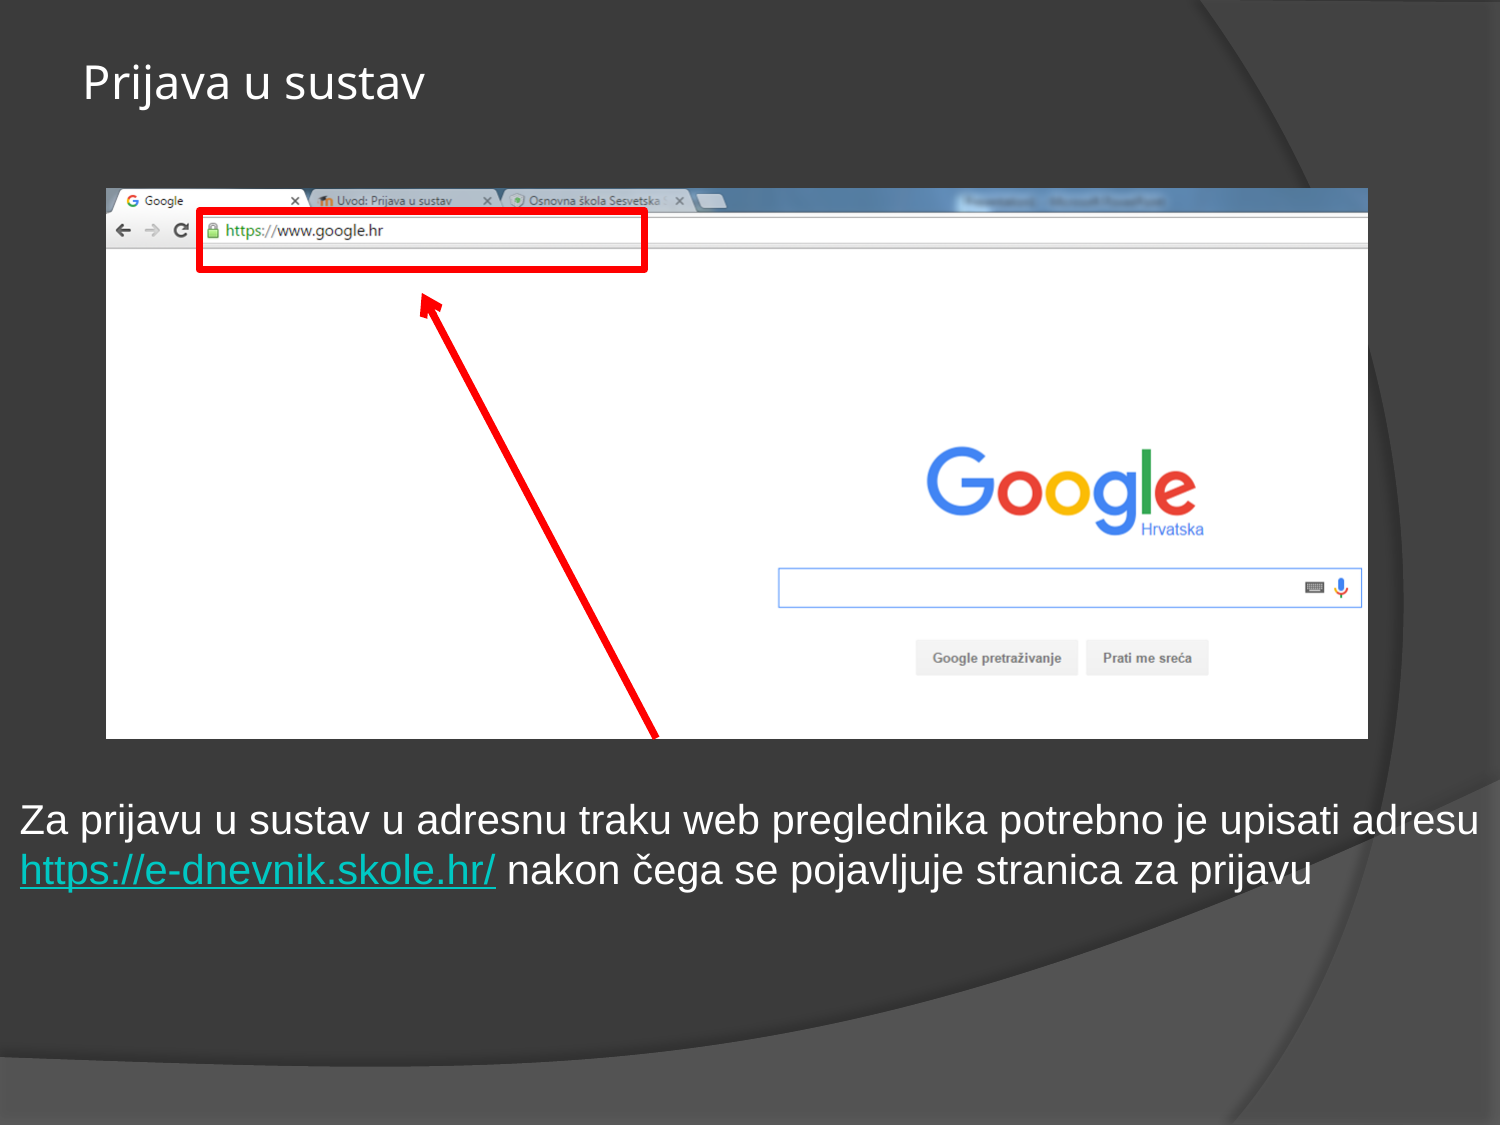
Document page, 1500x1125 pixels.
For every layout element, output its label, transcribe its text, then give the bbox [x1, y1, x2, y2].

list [105, 187, 1369, 740]
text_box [316, 398, 762, 634]
text_box Za prijavu u sustav u adresnu traku web preglednika potrebno je upisati adresu https://e-dnevnik.skole.hr/ nakon čega se pojavljuje stranica za prijavu [4, 785, 1500, 900]
title Prijava u sustav [75, 45, 1425, 118]
